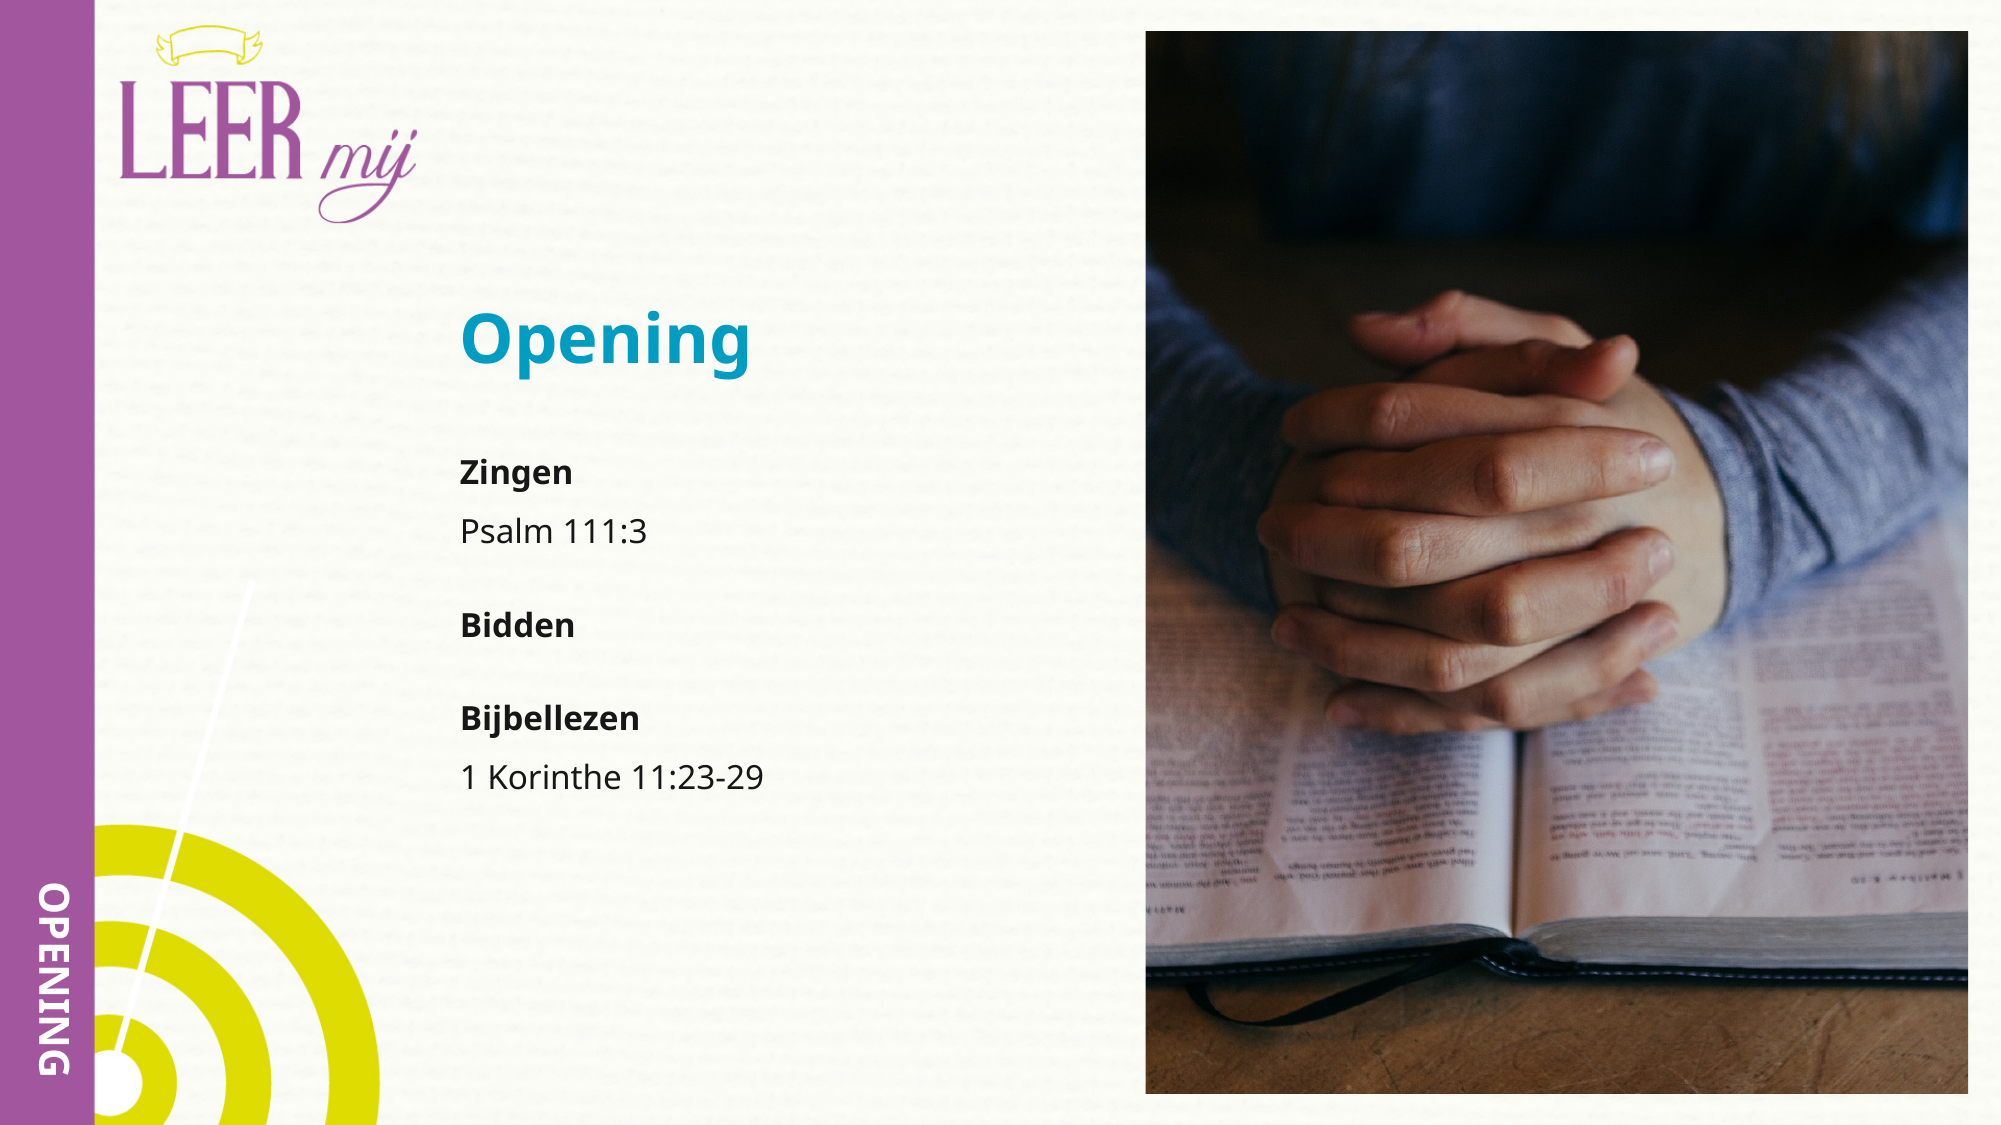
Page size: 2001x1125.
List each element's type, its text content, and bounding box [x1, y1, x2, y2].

title Opening [444, 229, 1102, 386]
picture [0, 0, 2001, 1125]
list 1 Korinthe 11:23-29 [444, 753, 1105, 810]
list Zingen [444, 448, 1105, 504]
list Bidden [444, 601, 1105, 657]
list Bijbellezen [444, 694, 1105, 750]
list Psalm 111:3 [444, 507, 1105, 563]
